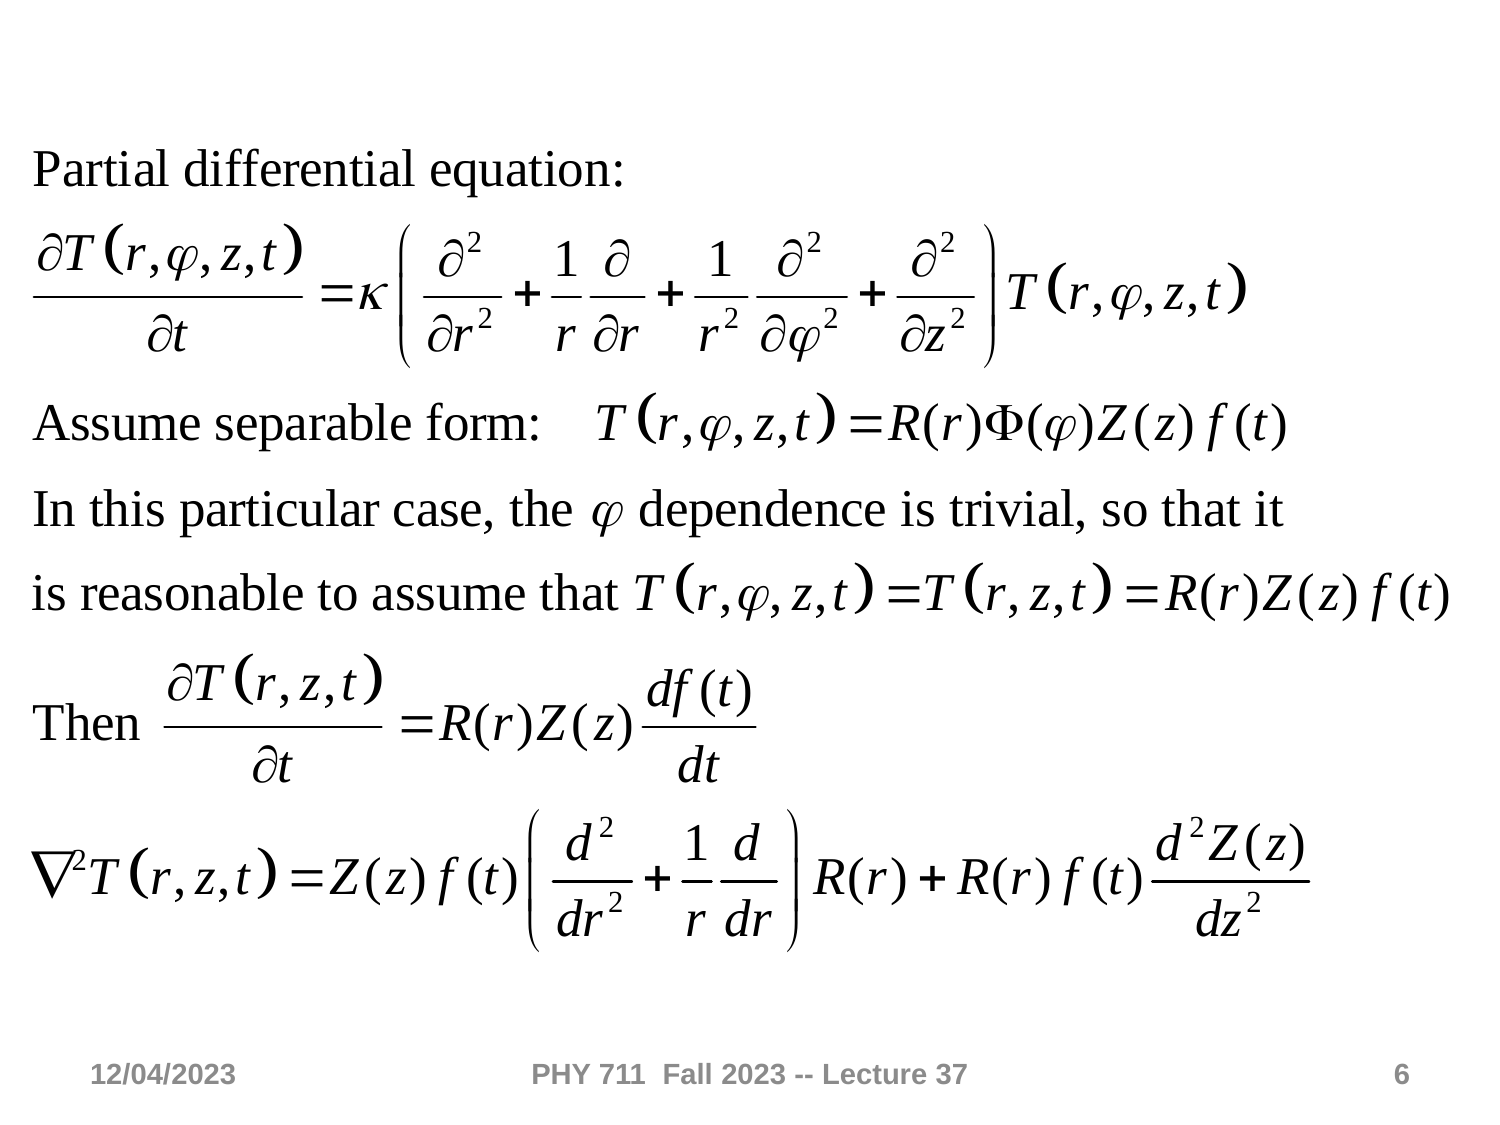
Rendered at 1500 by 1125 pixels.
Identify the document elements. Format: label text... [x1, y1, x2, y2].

footer PHY 711 Fall 2023 -- Lecture 37 [512, 1042, 988, 1103]
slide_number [75, 1042, 425, 1103]
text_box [24, 136, 1463, 965]
slide_number 6 [1074, 1042, 1425, 1103]
